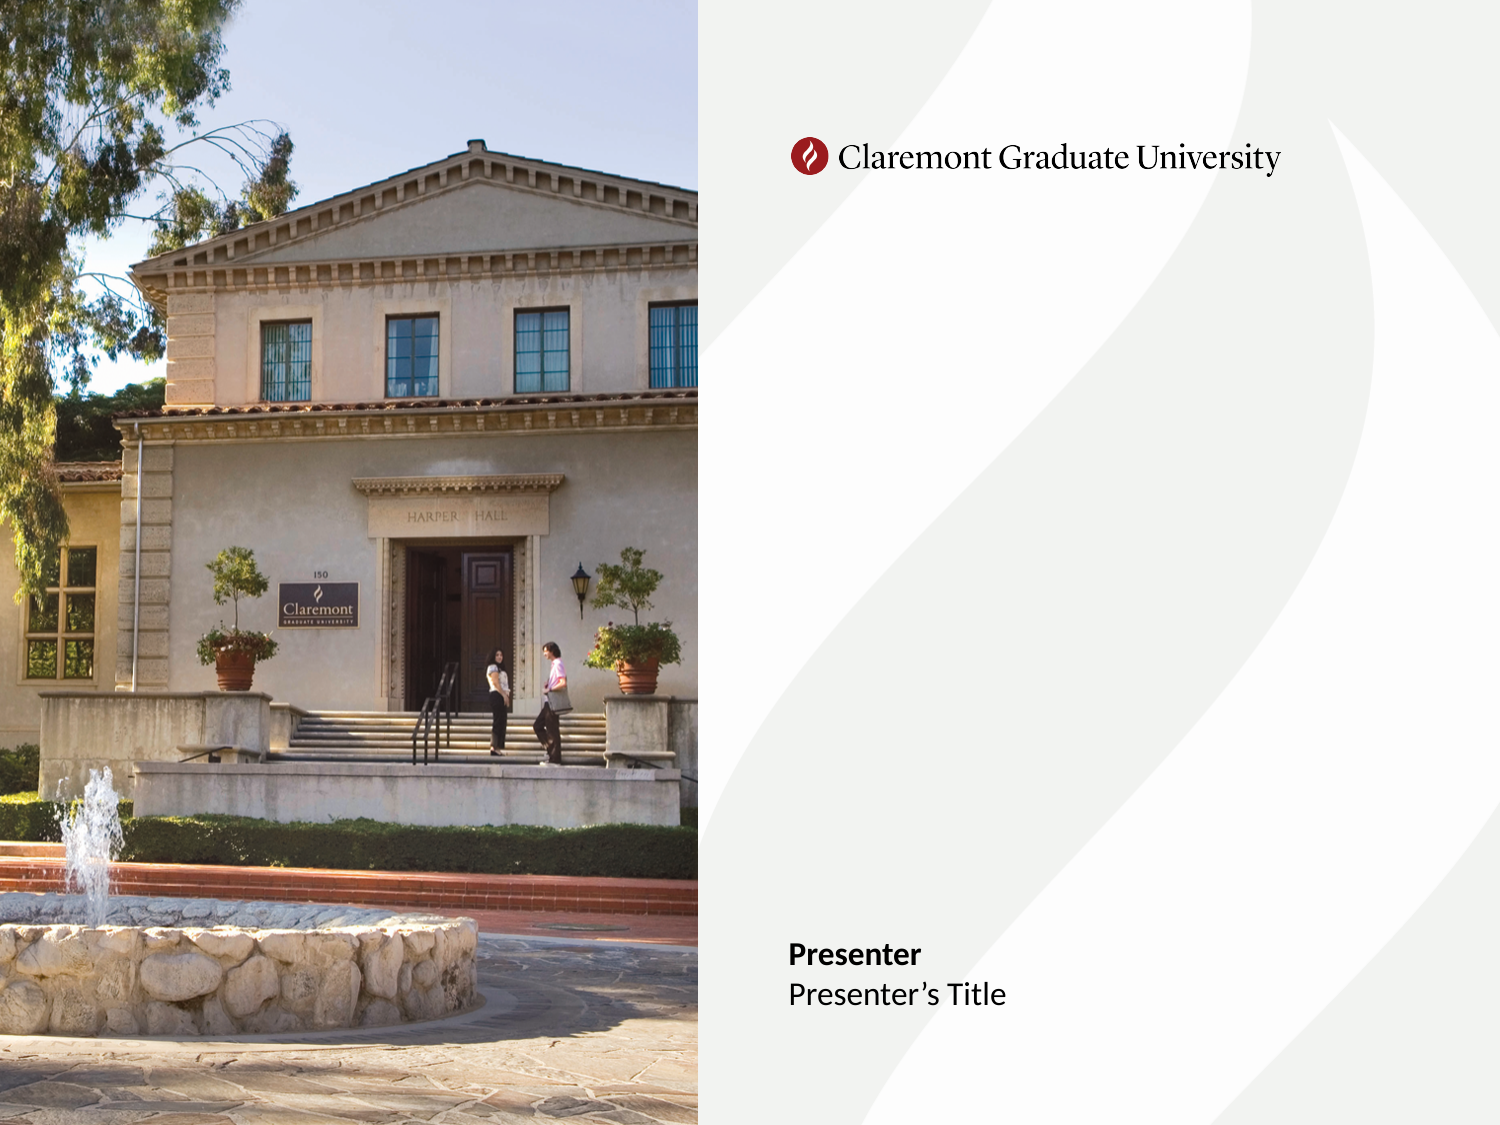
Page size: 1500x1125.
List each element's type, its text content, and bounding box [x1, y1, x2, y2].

text_box Presenter Presenter’s Title [773, 925, 1366, 1020]
picture [0, 0, 1500, 1125]
